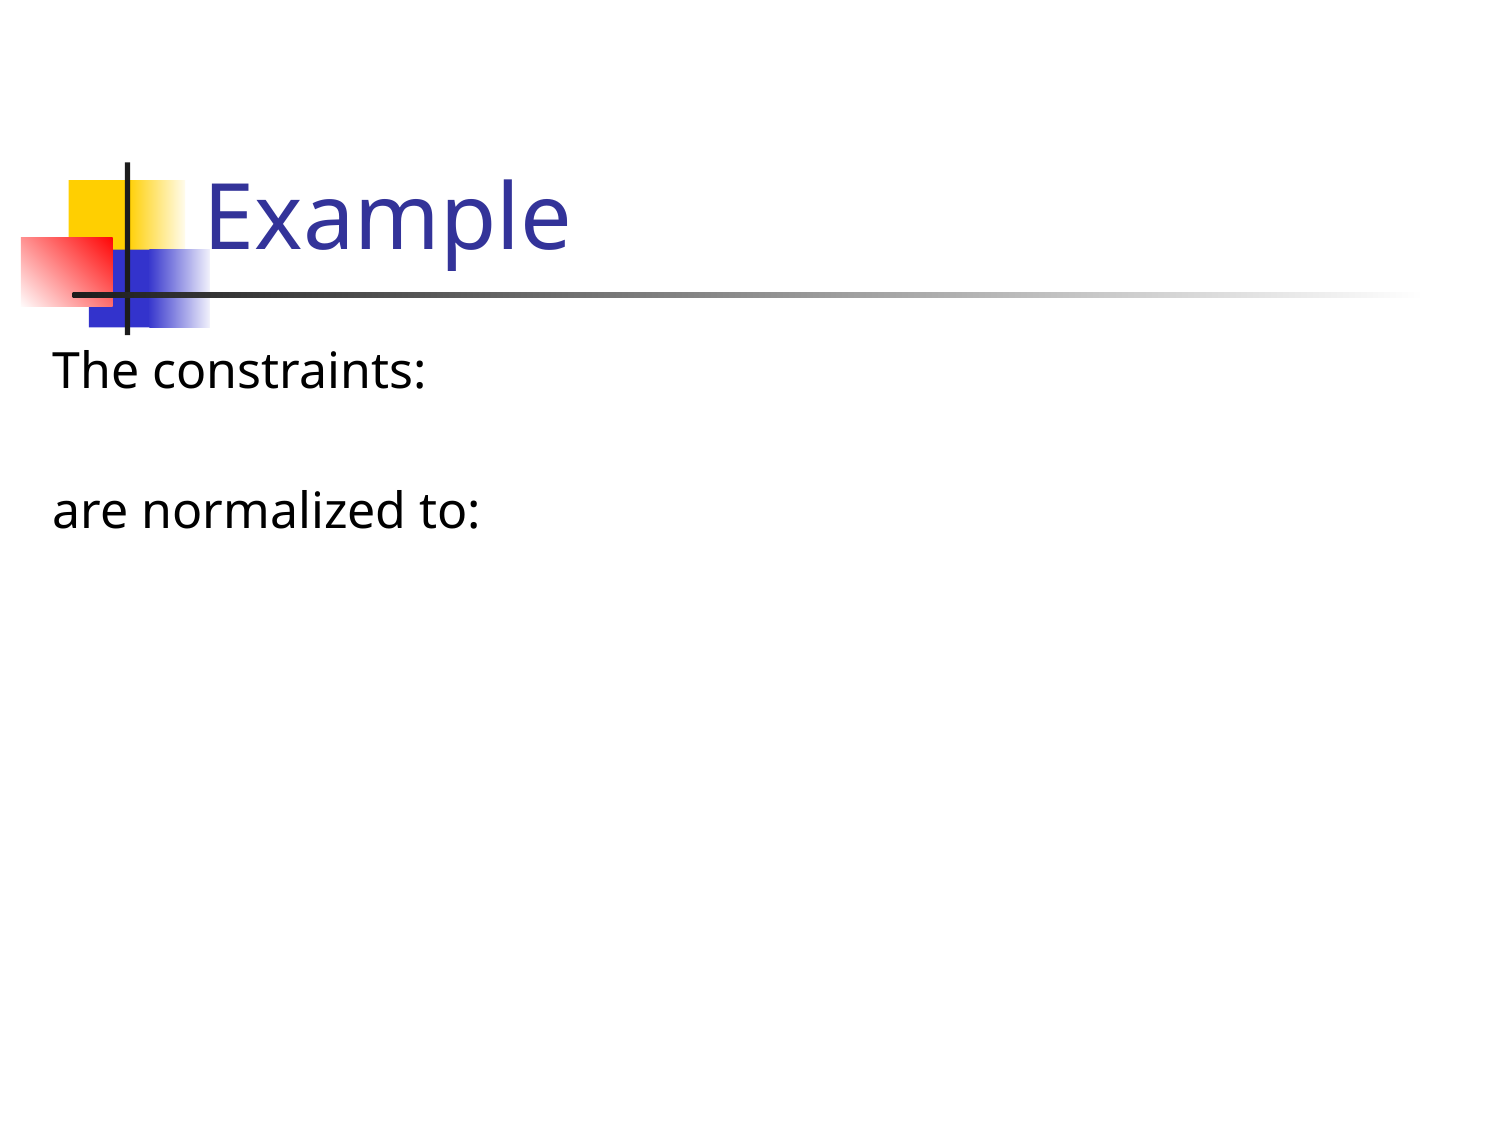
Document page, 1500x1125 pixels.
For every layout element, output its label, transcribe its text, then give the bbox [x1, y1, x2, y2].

title Example [188, 35, 1468, 275]
